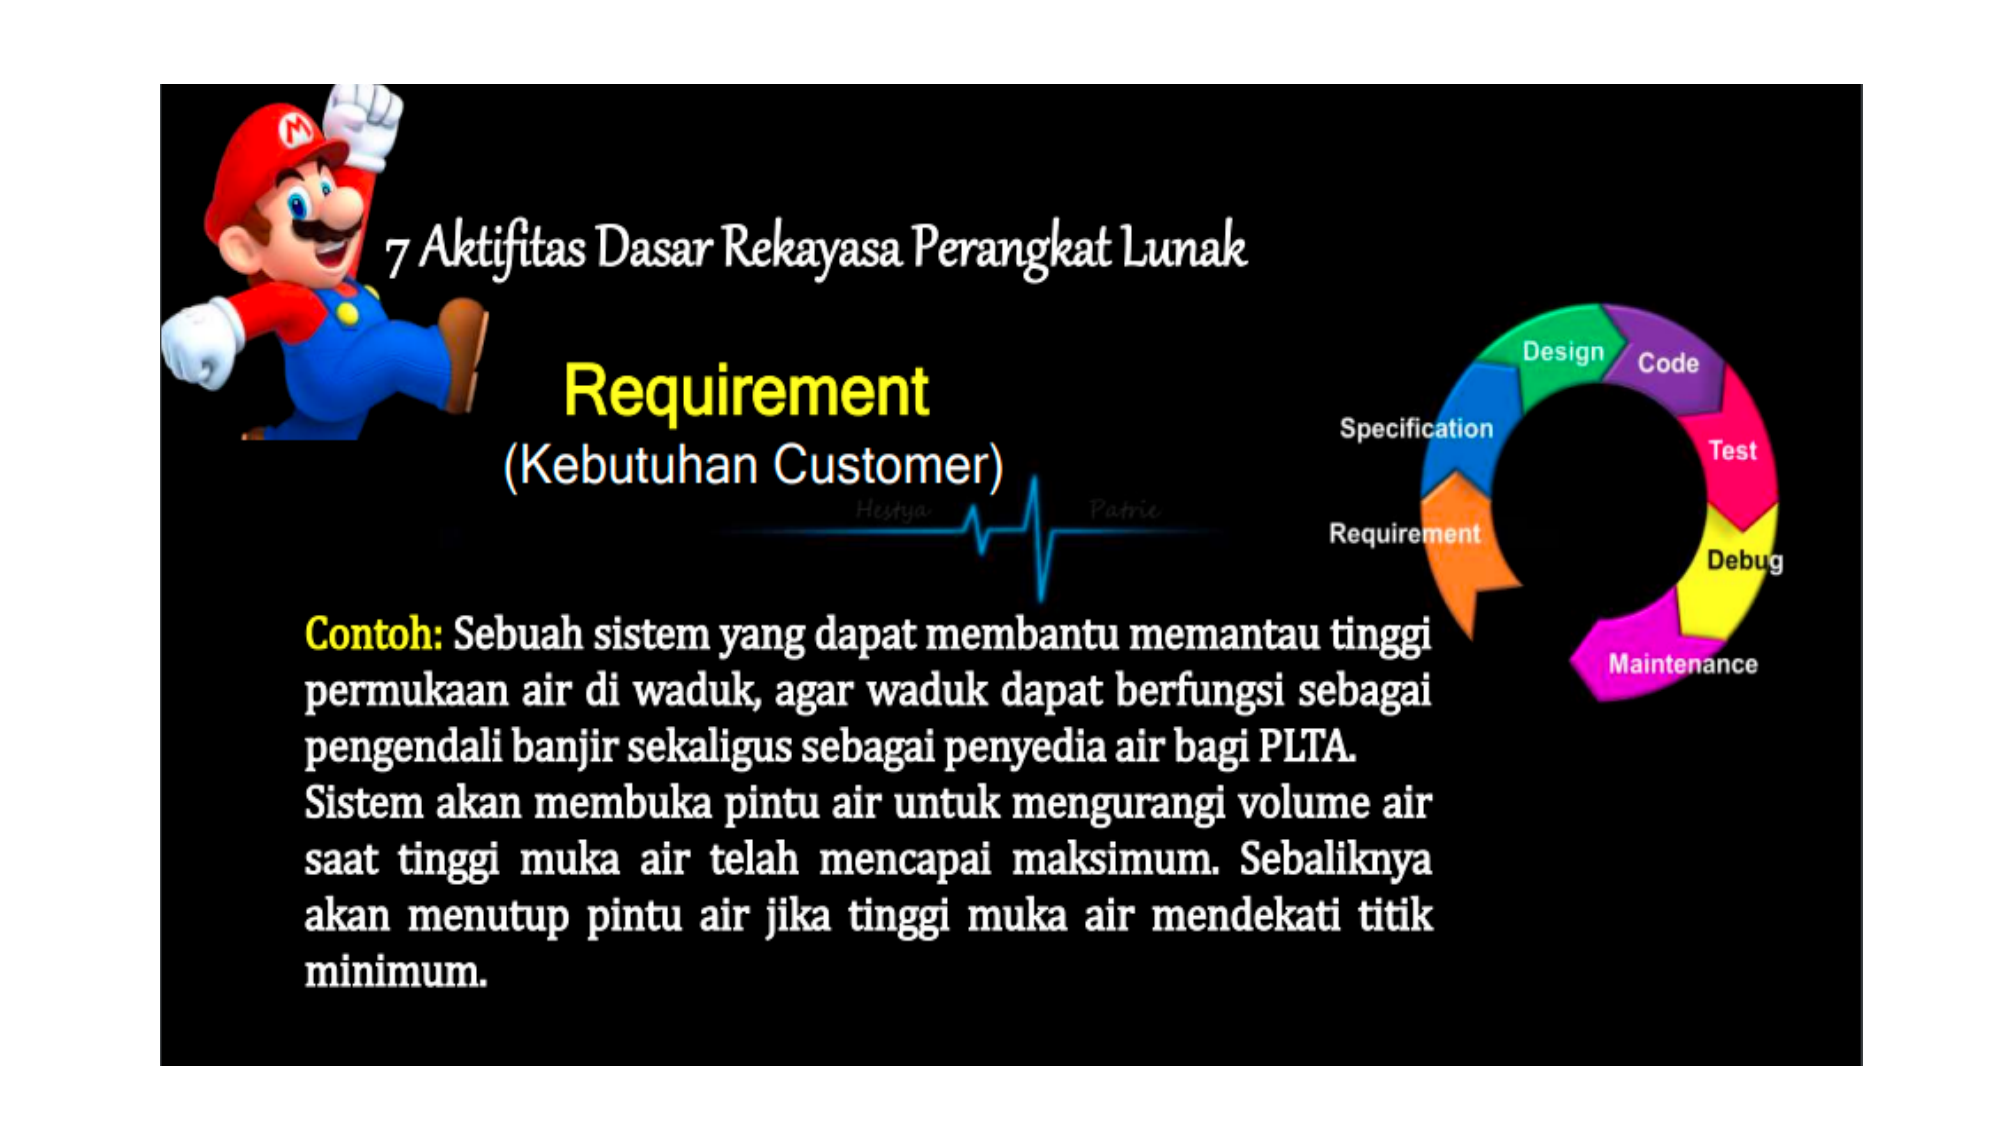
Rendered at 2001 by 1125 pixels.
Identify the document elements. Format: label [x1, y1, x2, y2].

list [160, 84, 1863, 1066]
